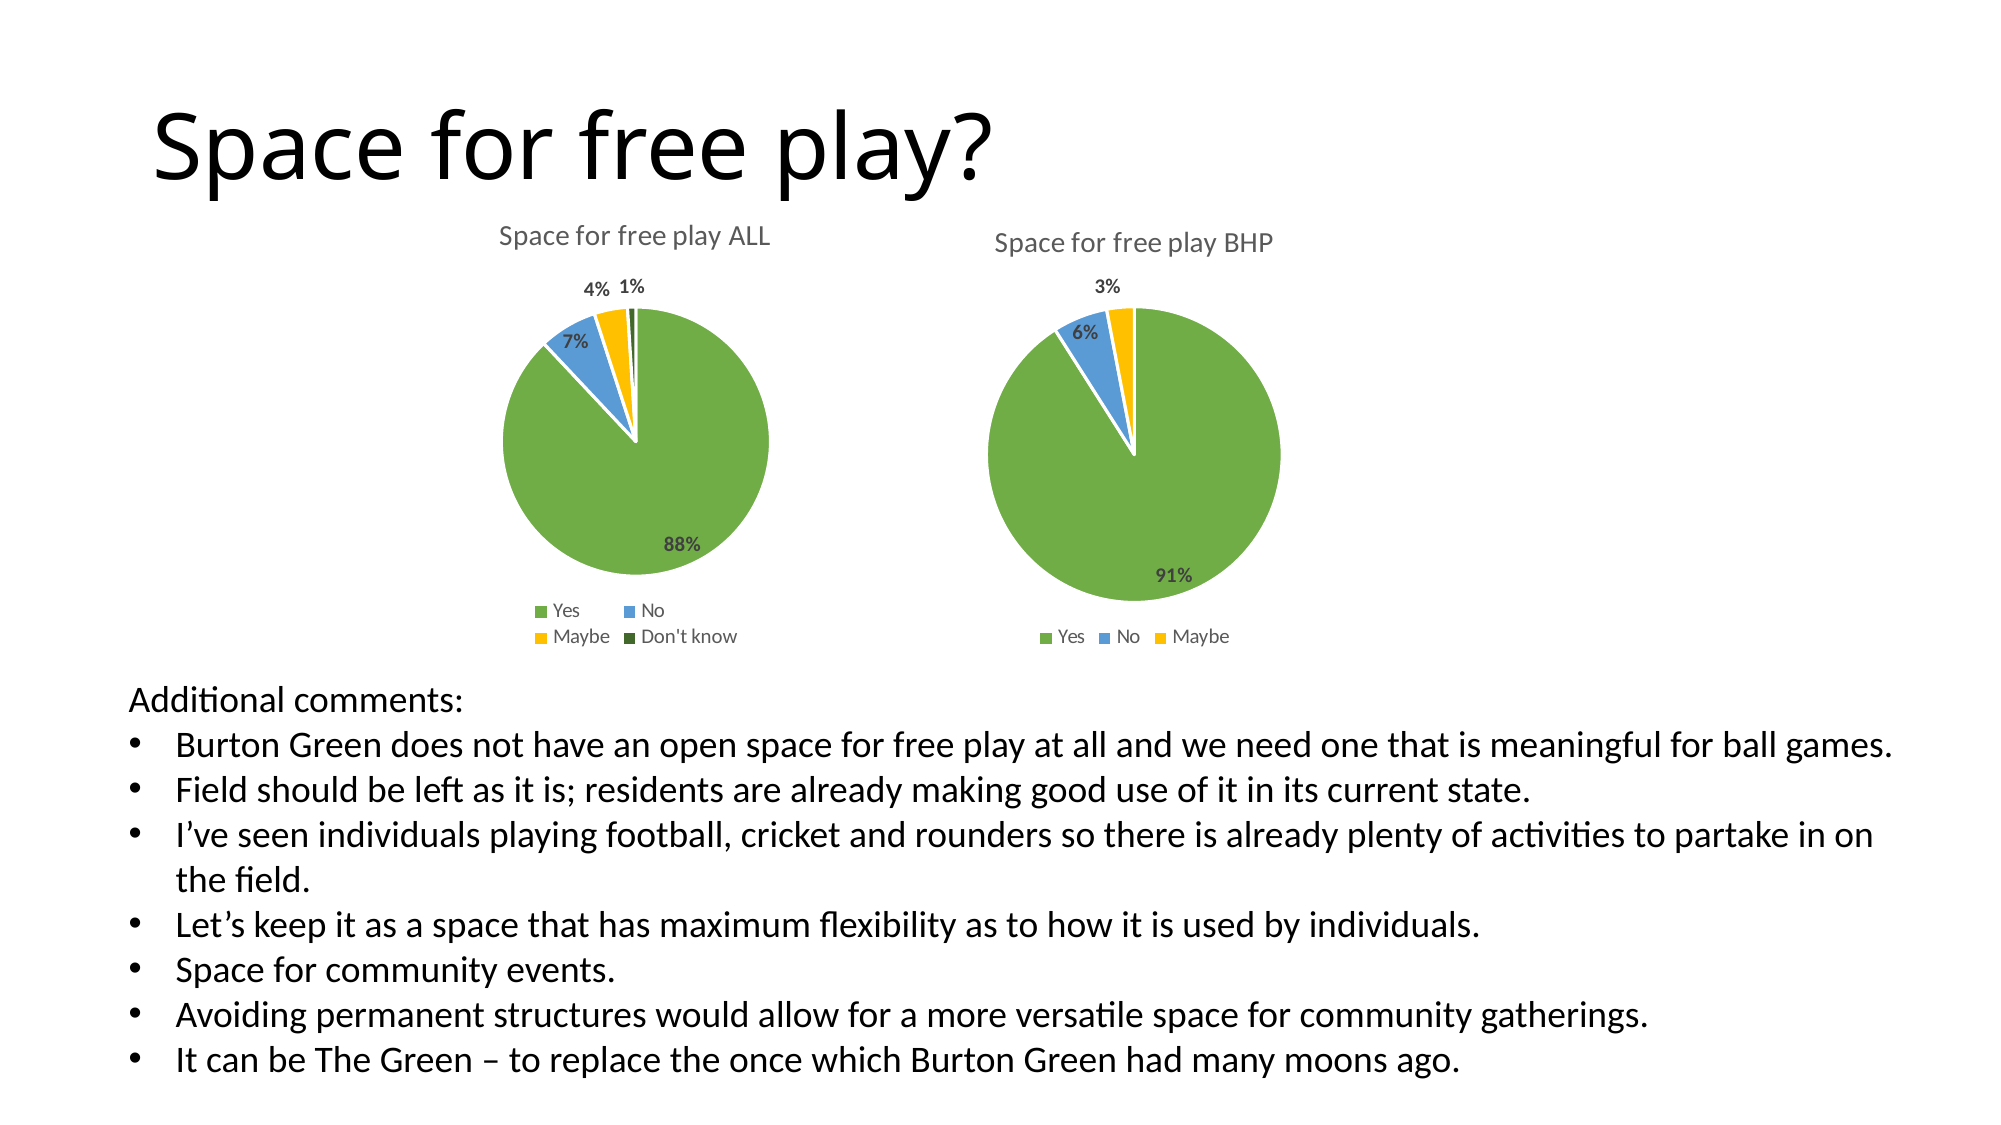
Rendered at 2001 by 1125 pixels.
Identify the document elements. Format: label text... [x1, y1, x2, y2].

text_box Additional comments: Burton Green does not have an open space for free play at all and we need one that is meaningful for ball games. Field should be left as it is; residents are already making good use of it in its current state. I’ve seen individuals playing football, cricket and rounders so there is already plenty of activities to partake in on the field. Let’s keep it as a space that has maximum flexibility as to how it is used by individuals. Space for community events. Avoiding permanent structures would allow for a more versatile space for community gatherings. It can be The Green – to replace the once which Burton Green had many moons ago. [113, 667, 1922, 1087]
chart [895, 204, 1374, 655]
title Space for free play? [137, 59, 1863, 241]
chart [398, 204, 874, 655]
